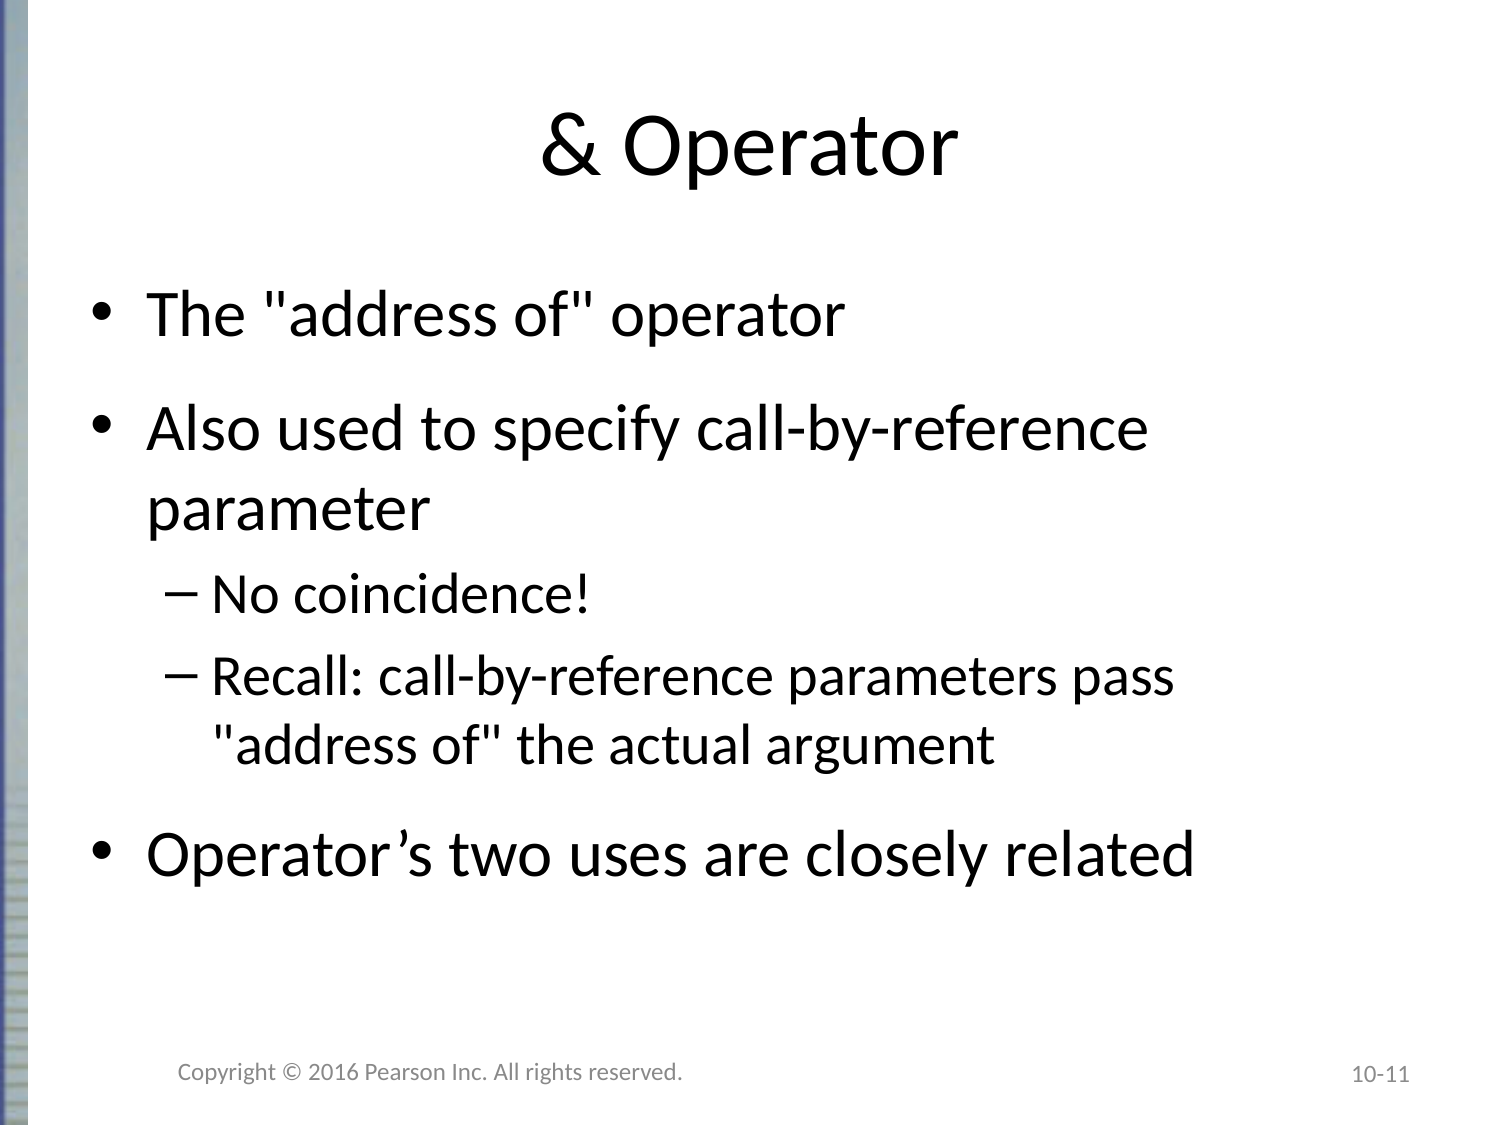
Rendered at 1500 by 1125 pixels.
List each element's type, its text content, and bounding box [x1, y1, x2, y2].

footer Copyright © 2016 Pearson Inc. All rights reserved. [75, 1040, 788, 1100]
list The "address of" operator Also used to specify call-by-reference parameter No coincidence! Recall: call-by-reference parameters pass "address of" the actual argument Operator’s two uses are closely related [75, 262, 1425, 1005]
picture [0, 0, 28, 1125]
title & Operator [75, 45, 1425, 233]
slide_number 10-11 [1074, 1042, 1425, 1103]
